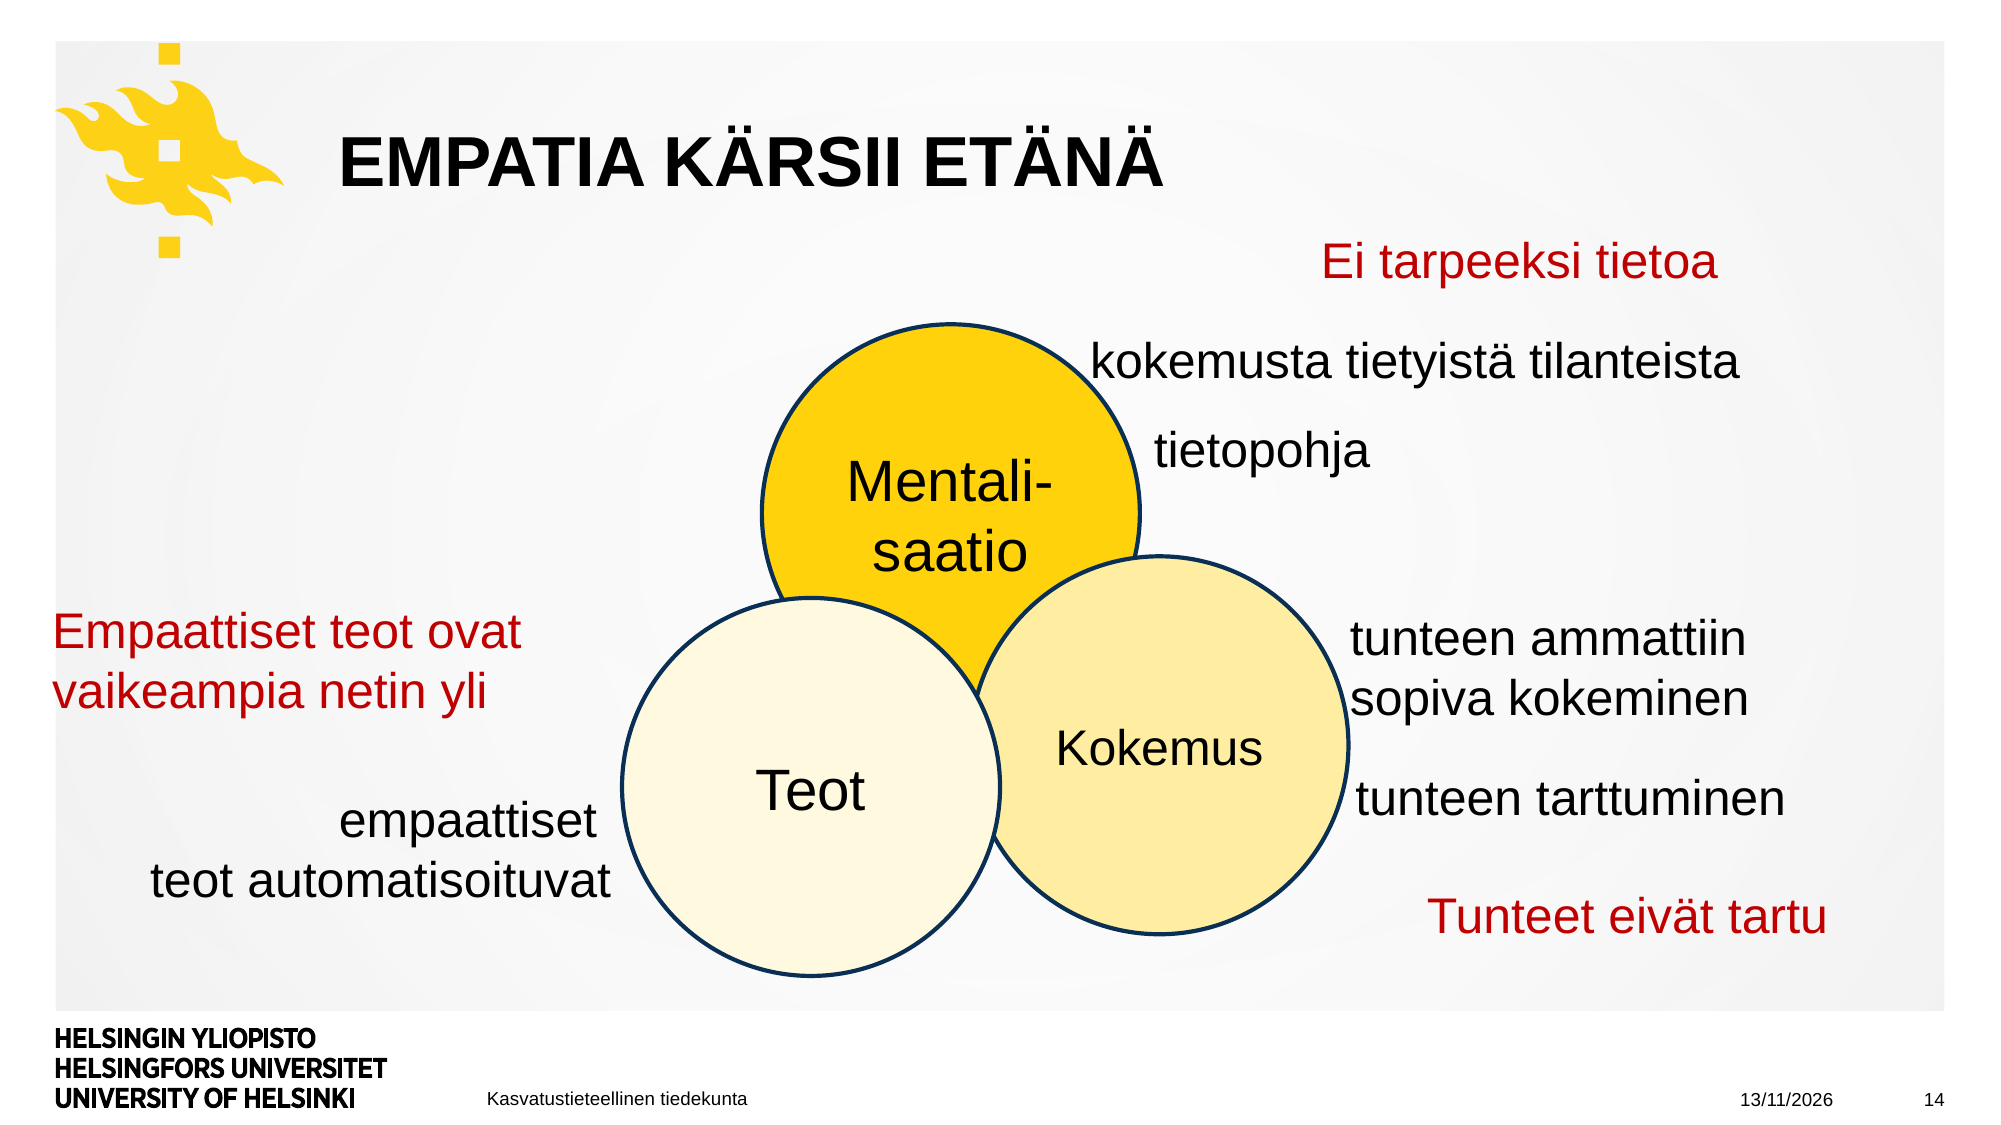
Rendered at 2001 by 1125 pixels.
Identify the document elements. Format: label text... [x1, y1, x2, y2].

text_box Mentali-saatio [759, 322, 1142, 688]
text_box Teot [619, 595, 1003, 979]
text_box tietopohja [1153, 417, 1371, 478]
text_box tunteen tarttuminen [1355, 764, 1787, 825]
text_box tunteen ammattiin sopiva kokeminen [1349, 605, 1762, 726]
picture [159, 140, 180, 161]
text_box Tunteet eivät tartu [1412, 875, 1844, 951]
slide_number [1683, 1015, 1833, 1110]
text_box Empaattiset teot ovat vaikeampia netin yli [37, 590, 604, 726]
text_box Kokemus [976, 554, 1351, 937]
text_box empaattiset teot automatisoituvat [149, 787, 612, 908]
title Empatia kärsii etänä [338, 131, 1934, 291]
text_box Ei tarpeeksi tietoa [1306, 221, 1734, 297]
text_box kokemusta tietyistä tilanteista [1090, 328, 1741, 389]
slide_number 14 [1833, 1015, 1945, 1110]
picture [55, 41, 1945, 1011]
